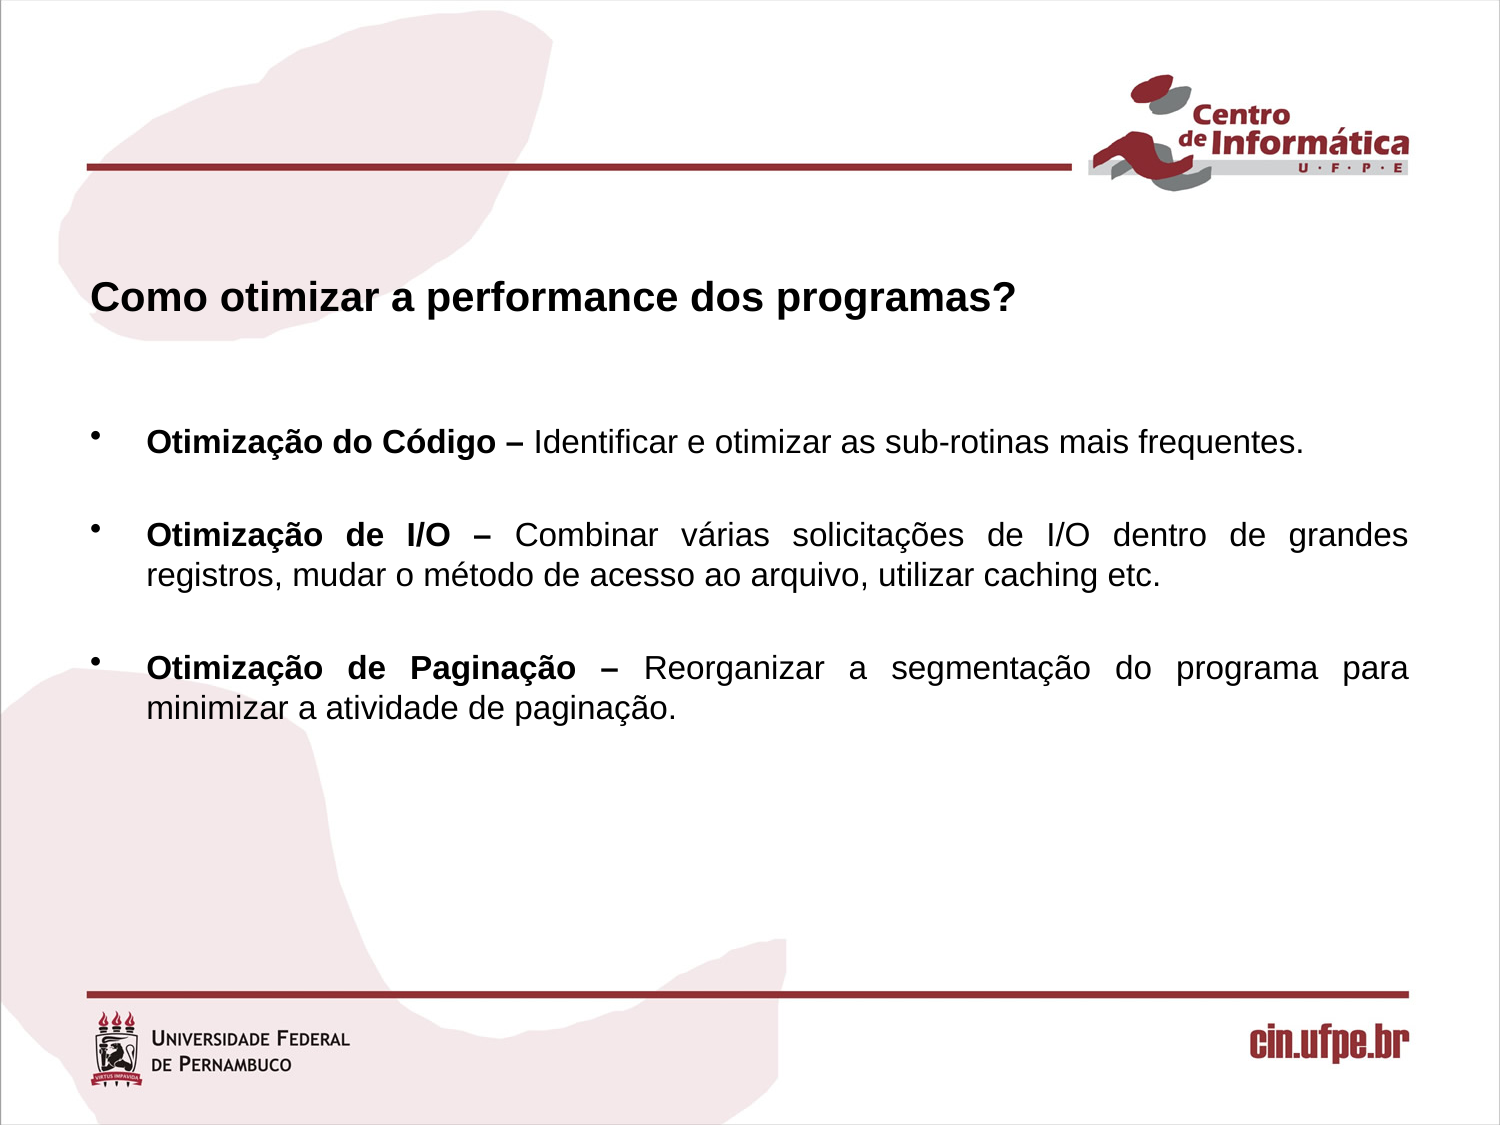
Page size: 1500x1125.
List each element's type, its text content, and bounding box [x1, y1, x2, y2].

picture [0, 0, 1500, 1125]
list Como otimizar a performance dos programas? Otimização do Código – Identificar e otimizar as sub-rotinas mais frequentes. Otimização de I/O – Combinar várias solicitações de I/O dentro de grandes registros, mudar o método de acesso ao arquivo, utilizar caching etc. Otimização de Paginação – Reorganizar a segmentação do programa para minimizar a atividade de paginação. [75, 262, 1425, 1005]
